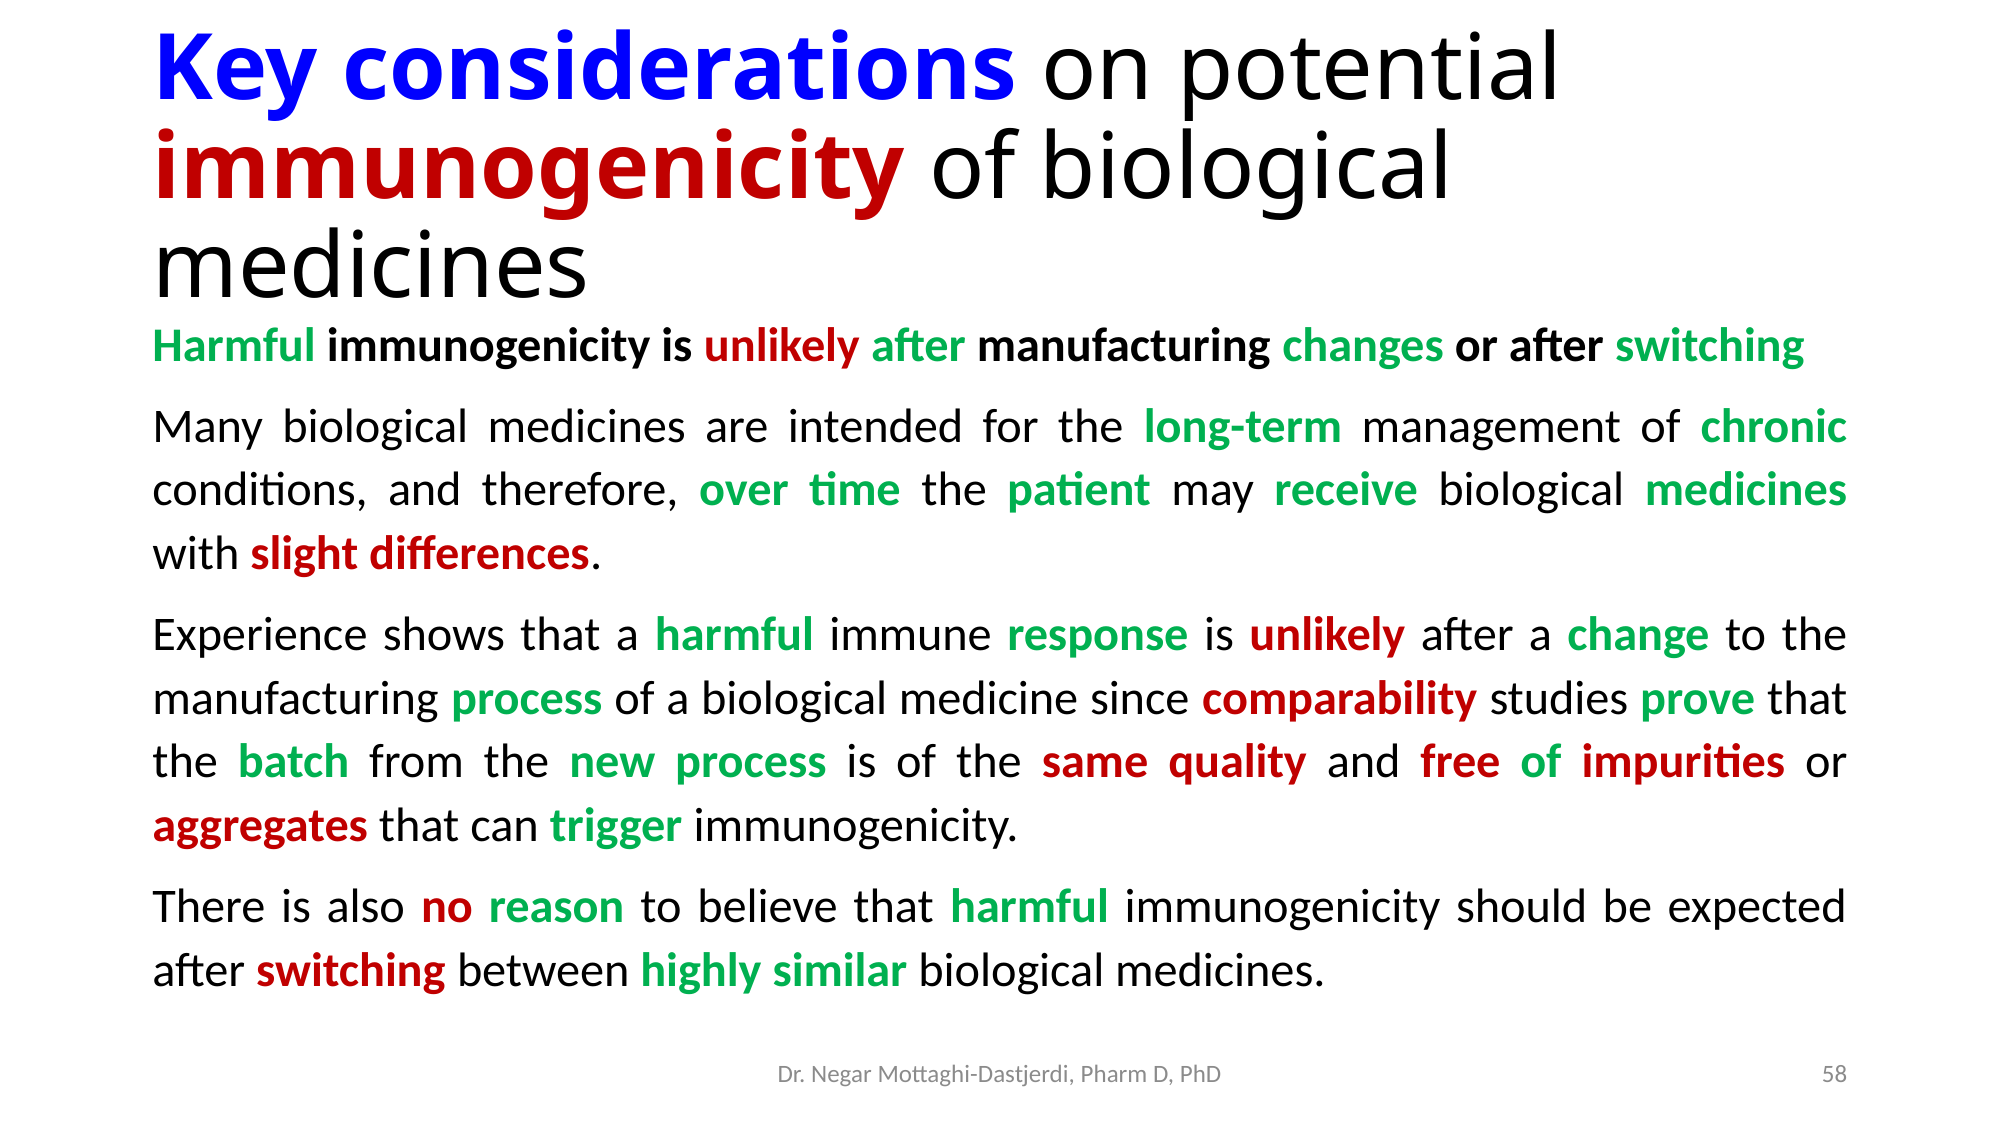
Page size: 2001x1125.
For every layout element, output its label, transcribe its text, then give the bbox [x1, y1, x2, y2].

title Key considerations on potential immunogenicity of biological medicines [137, 59, 1863, 278]
slide_number 58 [1412, 1042, 1863, 1103]
footer Dr. Negar Mottaghi-Dastjerdi, Pharm D, PhD [662, 1042, 1338, 1103]
list Harmful immunogenicity is unlikely after manufacturing changes or after switching Many biological medicines are intended for the long-term management of chronic conditions, and therefore, over time the patient may receive biological medicines with slight differences. Experience shows that a harmful immune response is unlikely after a change to the manufacturing process of a biological medicine since comparability studies prove that the batch from the new process is of the same quality and free of impurities or aggregates that can trigger immunogenicity. There is also no reason to believe that harmful immunogenicity should be expected after switching between highly similar biological medicines. [137, 299, 1863, 1014]
